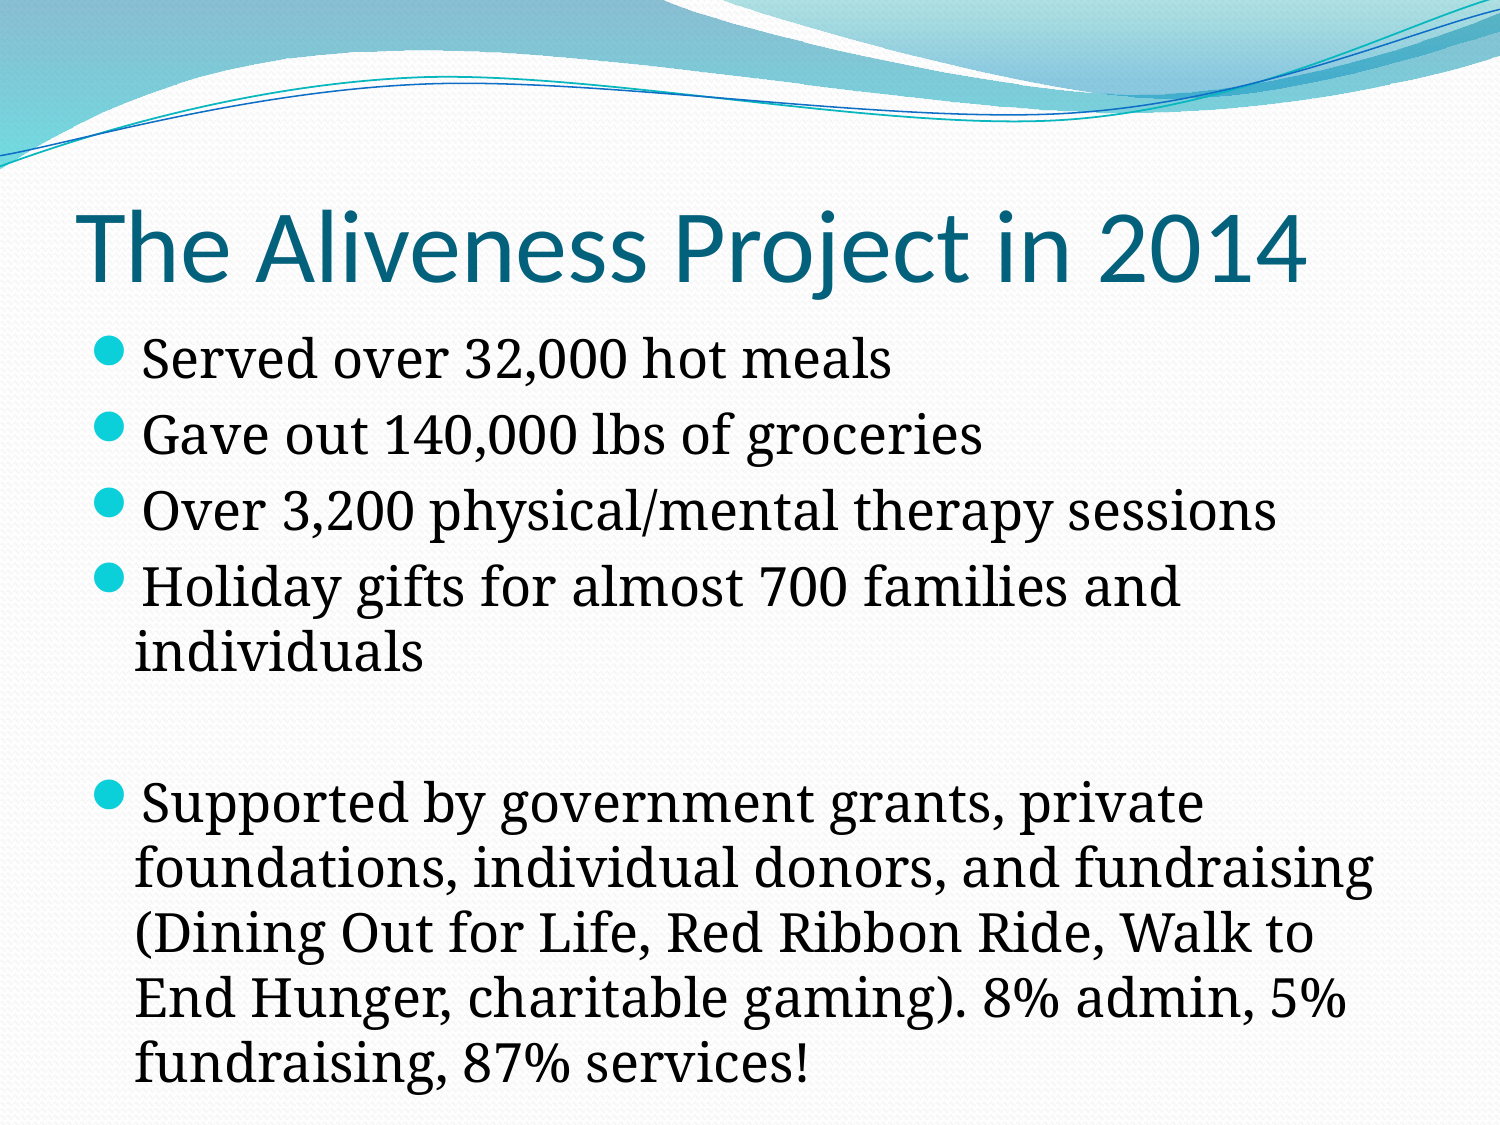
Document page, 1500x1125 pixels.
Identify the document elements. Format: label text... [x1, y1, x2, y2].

title The Aliveness Project in 2014 [75, 115, 1425, 303]
list Served over 32,000 hot meals Gave out 140,000 lbs of groceries Over 3,200 physical/mental therapy sessions Holiday gifts for almost 700 families and individuals Supported by government grants, private foundations, individual donors, and fundraising (Dining Out for Life, Red Ribbon Ride, Walk to End Hunger, charitable gaming). 8% admin, 5% fundraising, 87% services! [75, 317, 1425, 1038]
